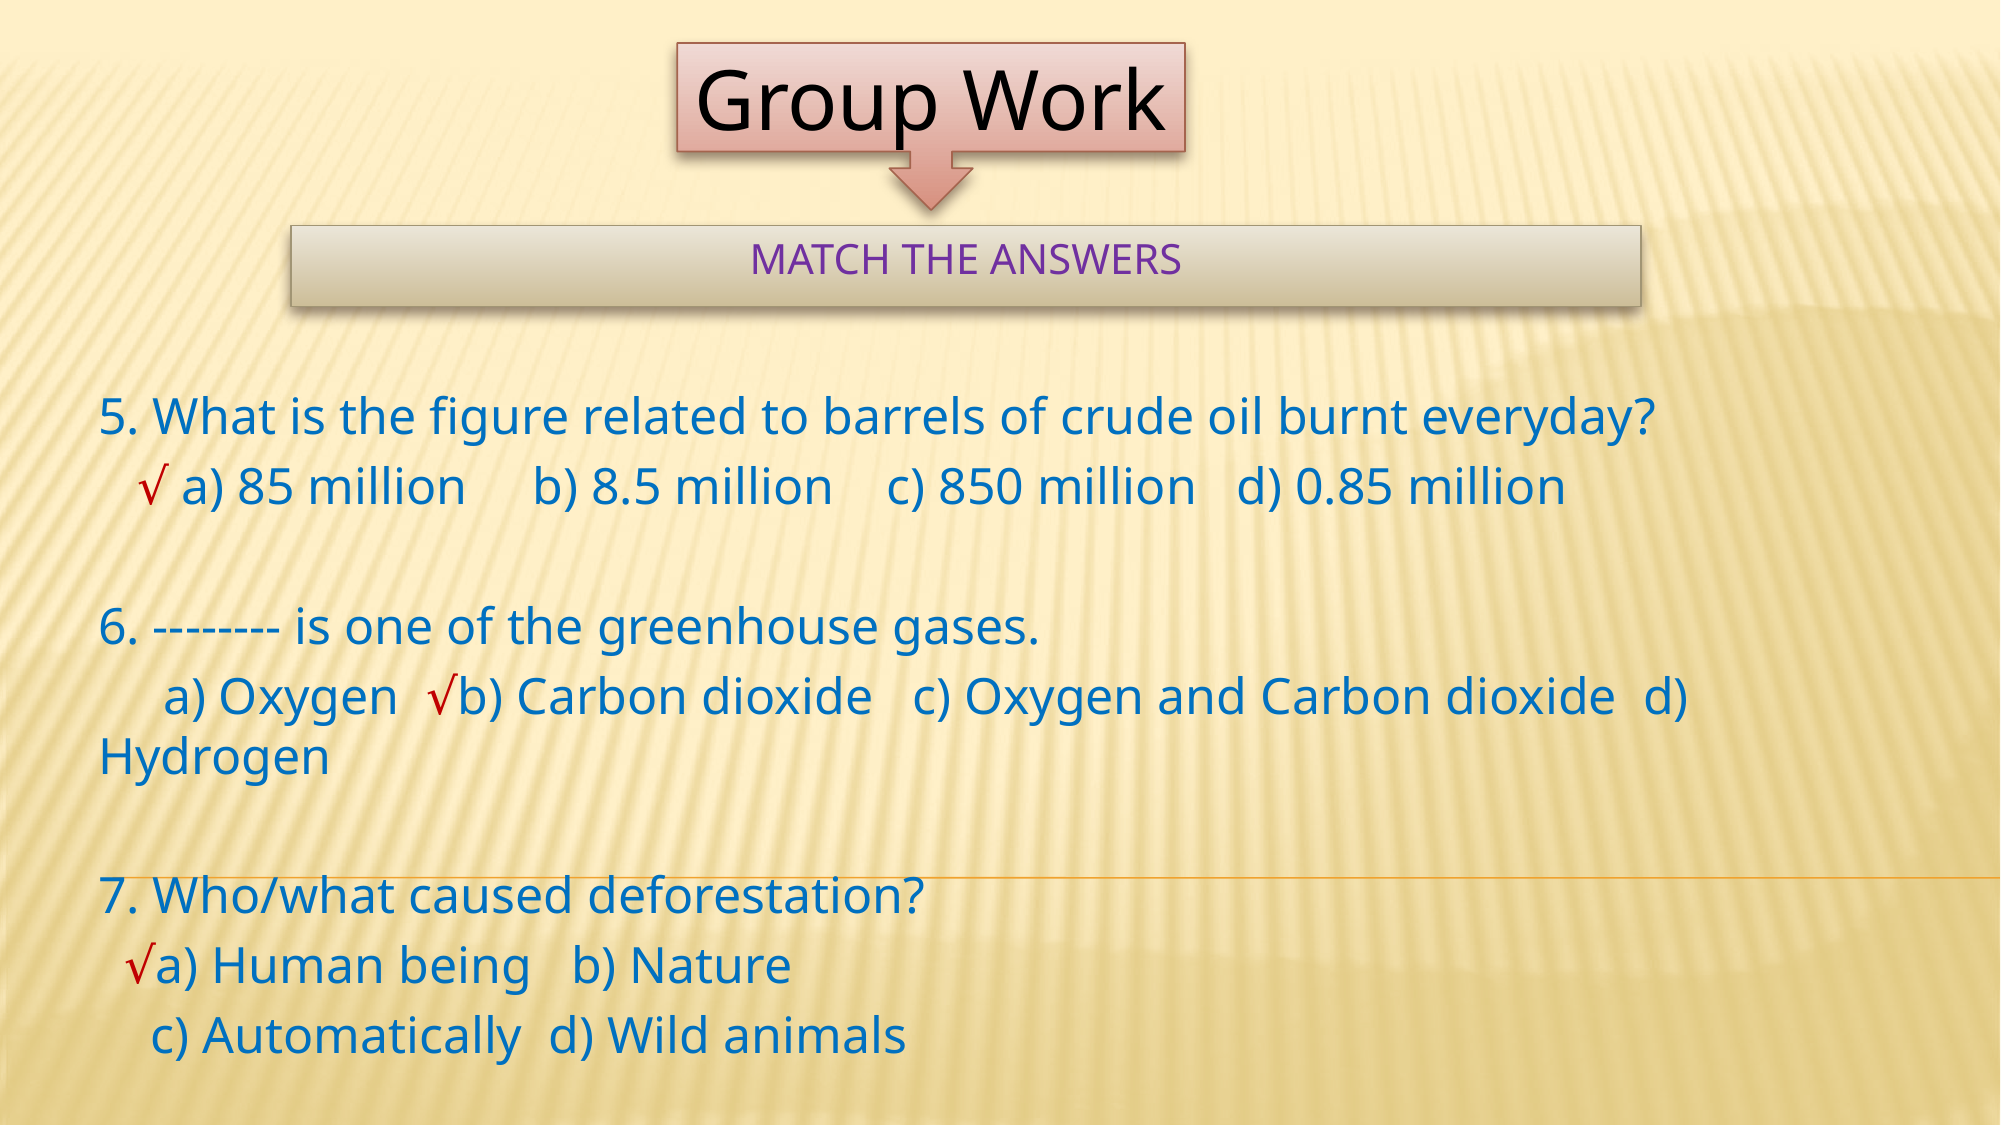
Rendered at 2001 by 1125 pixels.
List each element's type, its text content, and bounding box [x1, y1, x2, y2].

text_box Group Work [676, 42, 1186, 211]
subtitle 5. What is the figure related to barrels of crude oil burnt everyday? √ a) 85 million b) 8.5 million c) 850 million d) 0.85 million 6. -------- is one of the greenhouse gases. a) Oxygen √b) Carbon dioxide c) Oxygen and Carbon dioxide d) Hydrogen 7. Who/what caused deforestation? √a) Human being b) Nature c) Automatically d) Wild animals [83, 347, 1934, 1072]
title Match the answers [290, 225, 1642, 307]
